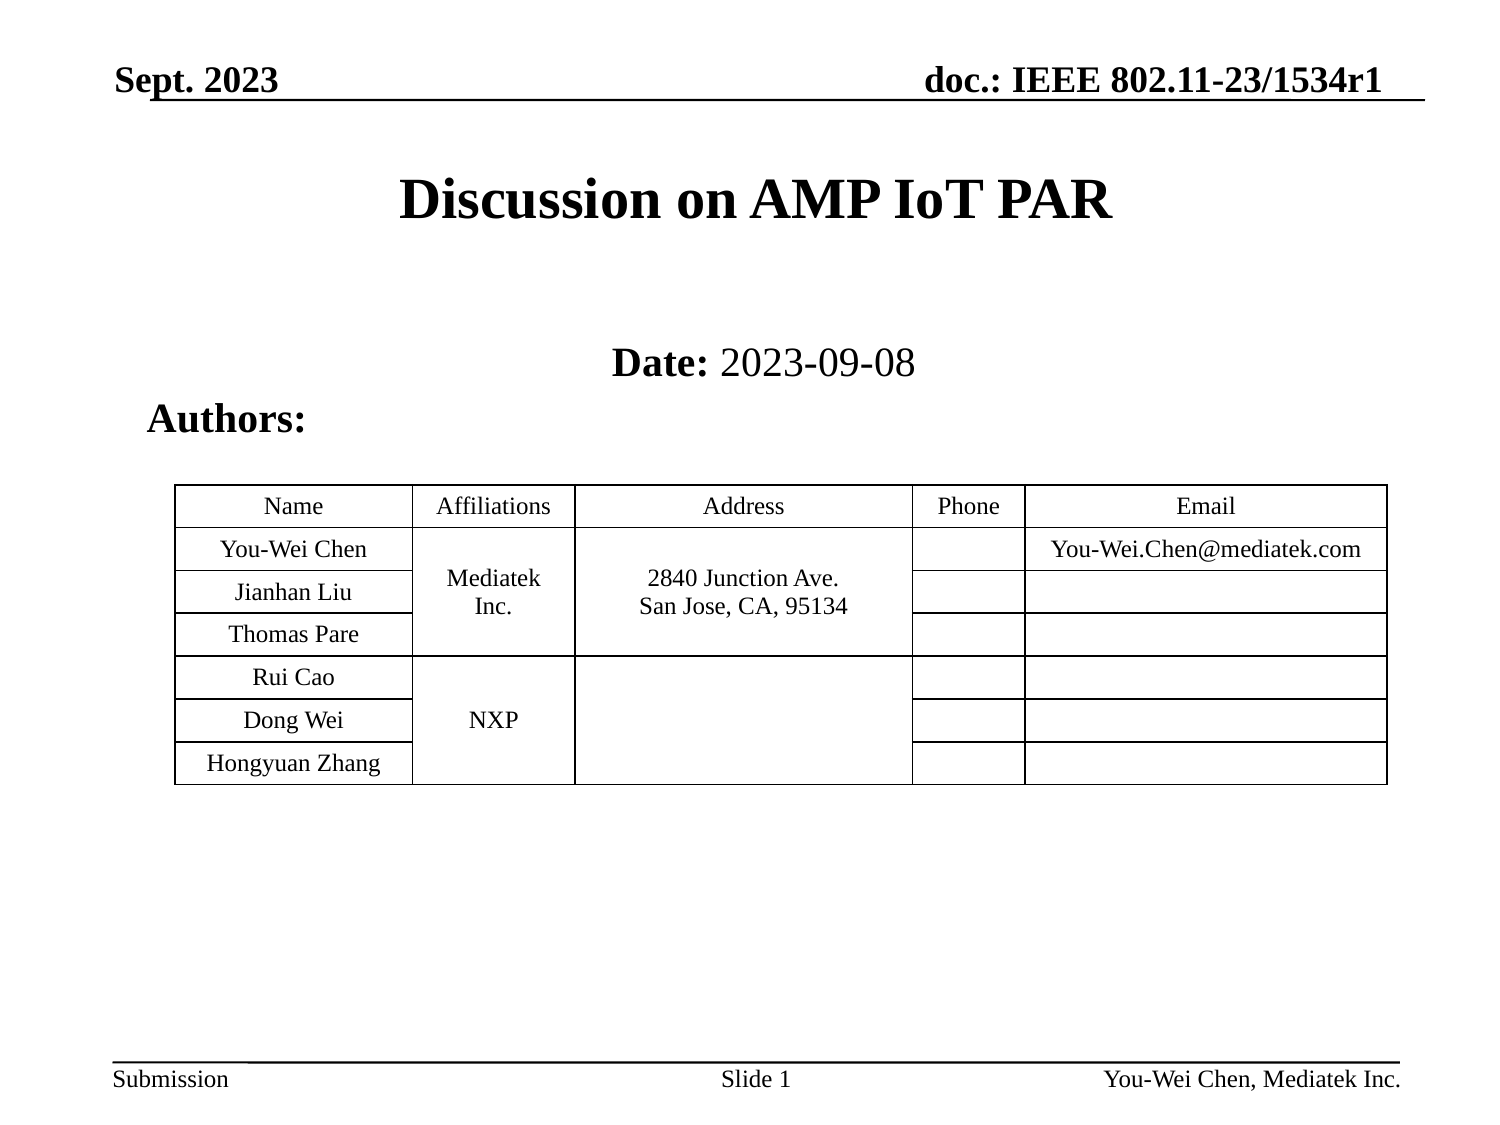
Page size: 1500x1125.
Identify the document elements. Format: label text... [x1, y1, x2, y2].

table_cell [913, 571, 1024, 612]
table_cell [913, 528, 1024, 570]
table_cell [913, 700, 1024, 741]
table_cell [1026, 743, 1386, 784]
text_box Date: 2023-09-08 [126, 327, 1402, 390]
table_cell [913, 743, 1024, 784]
table_cell Thomas Pare [176, 614, 412, 655]
table_cell Rui Cao [176, 657, 412, 698]
table_cell 2840 Junction Ave. San Jose, CA, 95134 [576, 528, 912, 655]
table_cell [1026, 657, 1386, 698]
title Discussion on AMP IoT PAR [24, 127, 1488, 263]
table_cell Hongyuan Zhang [176, 743, 412, 784]
table_header Email [1026, 486, 1386, 527]
table_cell [1026, 571, 1386, 612]
table_header Address [576, 486, 912, 527]
table_cell Mediatek Inc. [413, 528, 574, 655]
table_cell [576, 657, 912, 784]
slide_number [114, 54, 281, 101]
table_cell You-Wei.Chen@mediatek.com [1026, 528, 1386, 570]
table_cell [1026, 614, 1386, 655]
footer You-Wei Chen, Mediatek Inc. [1098, 1061, 1402, 1093]
table_cell [913, 614, 1024, 655]
table_header Affiliations [413, 486, 574, 527]
table_cell NXP [413, 657, 574, 784]
text_box Authors: [131, 382, 369, 446]
table_cell [1026, 700, 1386, 741]
table_cell [913, 657, 1024, 698]
table_header Name [176, 486, 412, 527]
table_cell Dong Wei [176, 700, 412, 741]
table_header Phone [913, 486, 1024, 527]
slide_number Slide 1 [712, 1061, 800, 1093]
table_cell Jianhan Liu [176, 571, 412, 612]
table_cell You-Wei Chen [176, 528, 412, 570]
